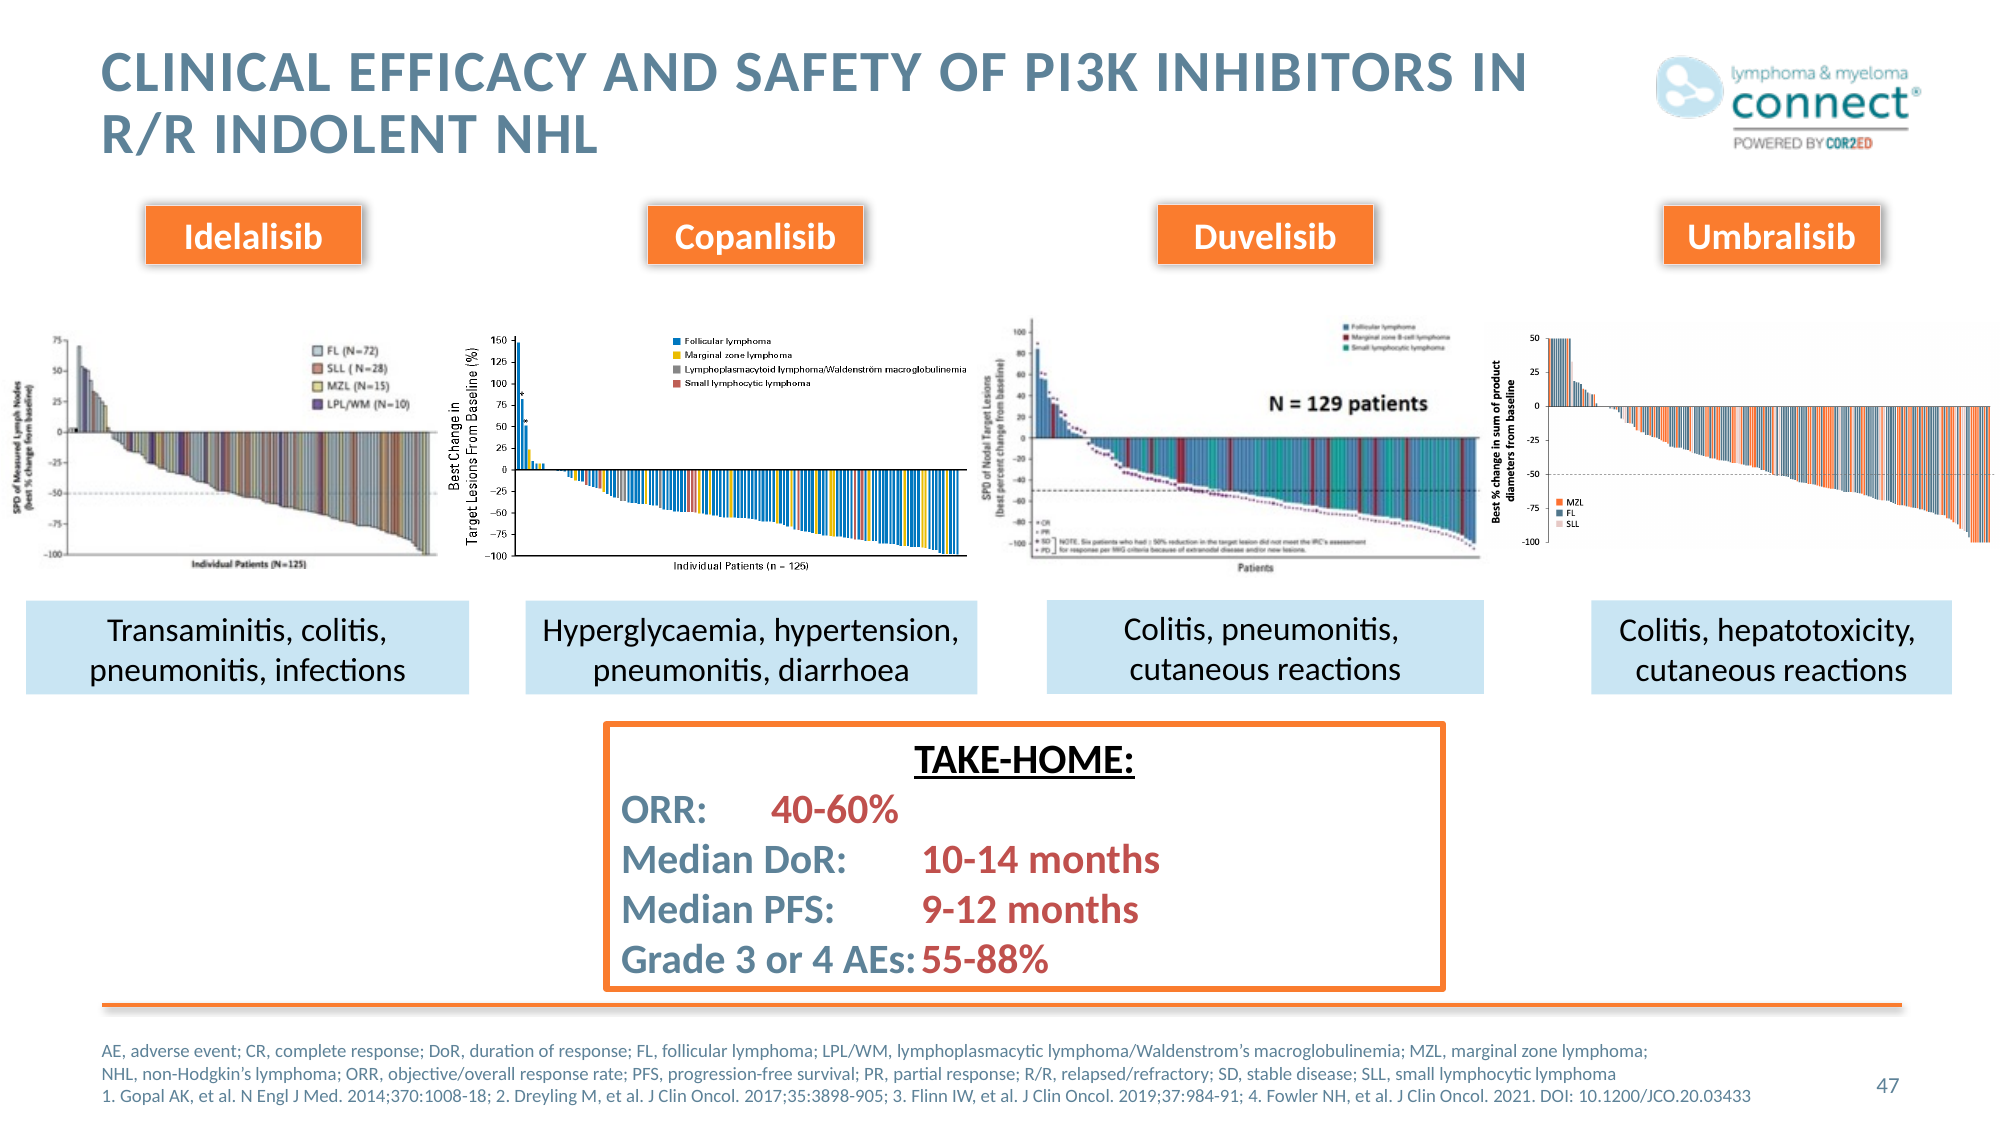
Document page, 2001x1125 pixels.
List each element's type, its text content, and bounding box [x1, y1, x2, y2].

text_box Idelalisib [145, 205, 362, 265]
text_box Hyperglycaemia, hypertension, pneumonitis, diarrhoea [523, 598, 979, 697]
text_box Colitis, hepatotoxicity, cutaneous reactions [1589, 598, 1954, 696]
text_box Transaminitis, colitis, pneumonitis, infections [24, 598, 471, 696]
list AE, adverse event; CR, complete response; DoR, duration of response; FL, follicular lymphoma; LPL/WM, lymphoplasmacytic lymphoma/Waldenstrom’s macroglobulinemia; MZL, marginal zone lymphoma; NHL, non-Hodgkin’s lymphoma; ORR, objective/overall response rate; PFS, progression-free survival; PR, partial response; R/R, relapsed/refractory; SD, stable disease; SLL, small lymphocytic lymphoma 1. Gopal AK, et al. N Engl J Med. 2014;370:1008-18; 2. Dreyling M, et al. J Clin Oncol. 2017;35:3898-905; 3. Flinn IW, et al. J Clin Oncol. 2019;37:984-91; 4. Fowler NH, et al. J Clin Oncol. 2021. DOI: 10.1200/JCO.20.03433 [101, 1042, 1802, 1103]
text_box Umbralisib [1663, 205, 1881, 265]
title Clinical efficacy and safety of PI3K inhibitors in R/R INDOLENT NHL [101, 40, 1536, 173]
slide_number 47 [1771, 1054, 1900, 1115]
picture [1641, 45, 1934, 161]
picture [444, 329, 968, 574]
text_box Copanlisib [647, 205, 864, 265]
picture [977, 315, 2000, 578]
text_box TAKE-HOME: ORR: 40-60% Median DoR: 10-14 months Median PFS: 9-12 months Grade 3 or 4 AEs: 55-88% [606, 723, 1443, 989]
picture [1, 330, 439, 569]
text_box Colitis, pneumonitis, cutaneous reactions [1045, 598, 1486, 696]
text_box Duvelisib [1157, 204, 1374, 265]
